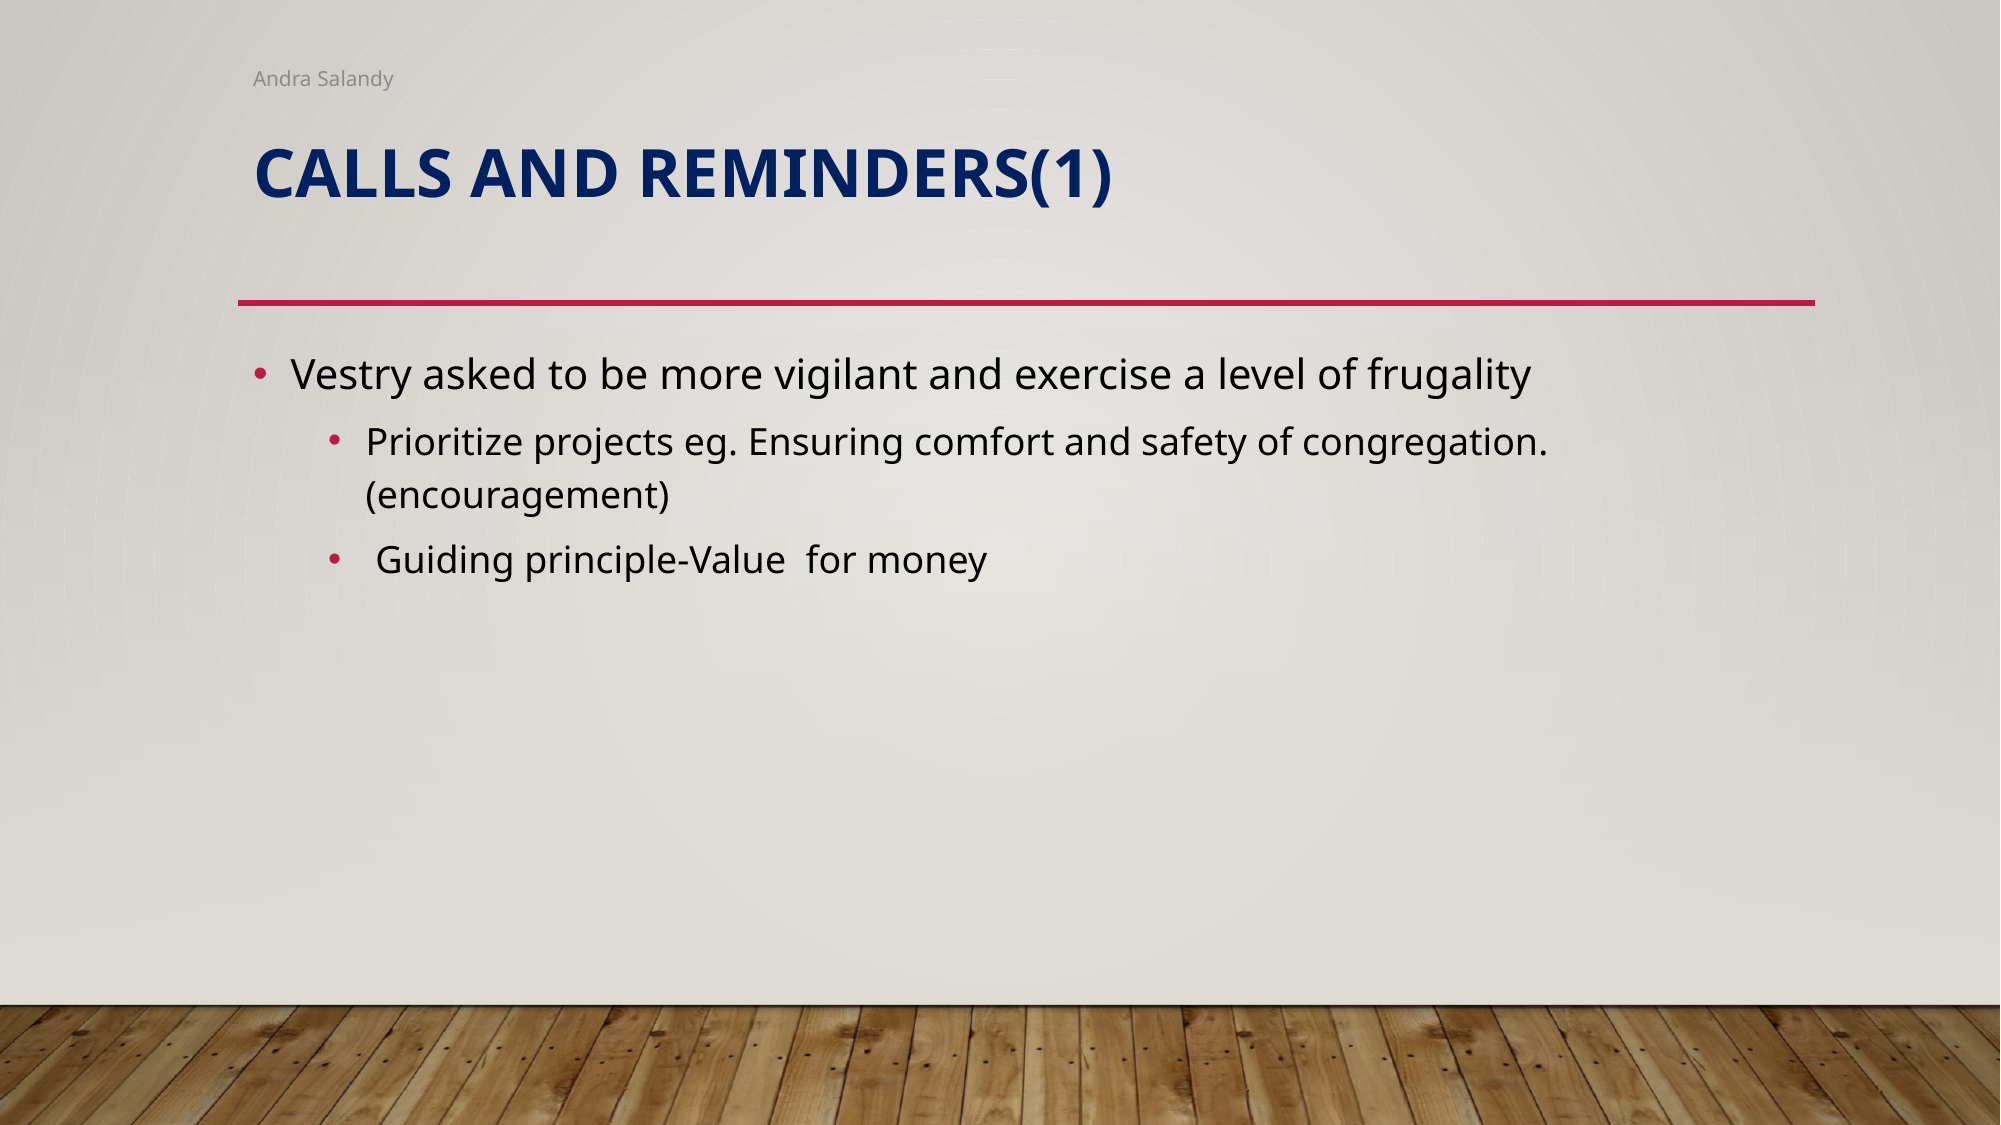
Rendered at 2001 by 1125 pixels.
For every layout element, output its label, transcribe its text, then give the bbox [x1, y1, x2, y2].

picture [0, 1005, 2000, 1125]
list Vestry asked to be more vigilant and exercise a level of frugality Prioritize projects eg. Ensuring comfort and safety of congregation. (encouragement) Guiding principle-Value for money [238, 330, 1814, 897]
footer Andra Salandy [238, 54, 1213, 105]
title Calls and Reminders(1) [238, 131, 1814, 305]
